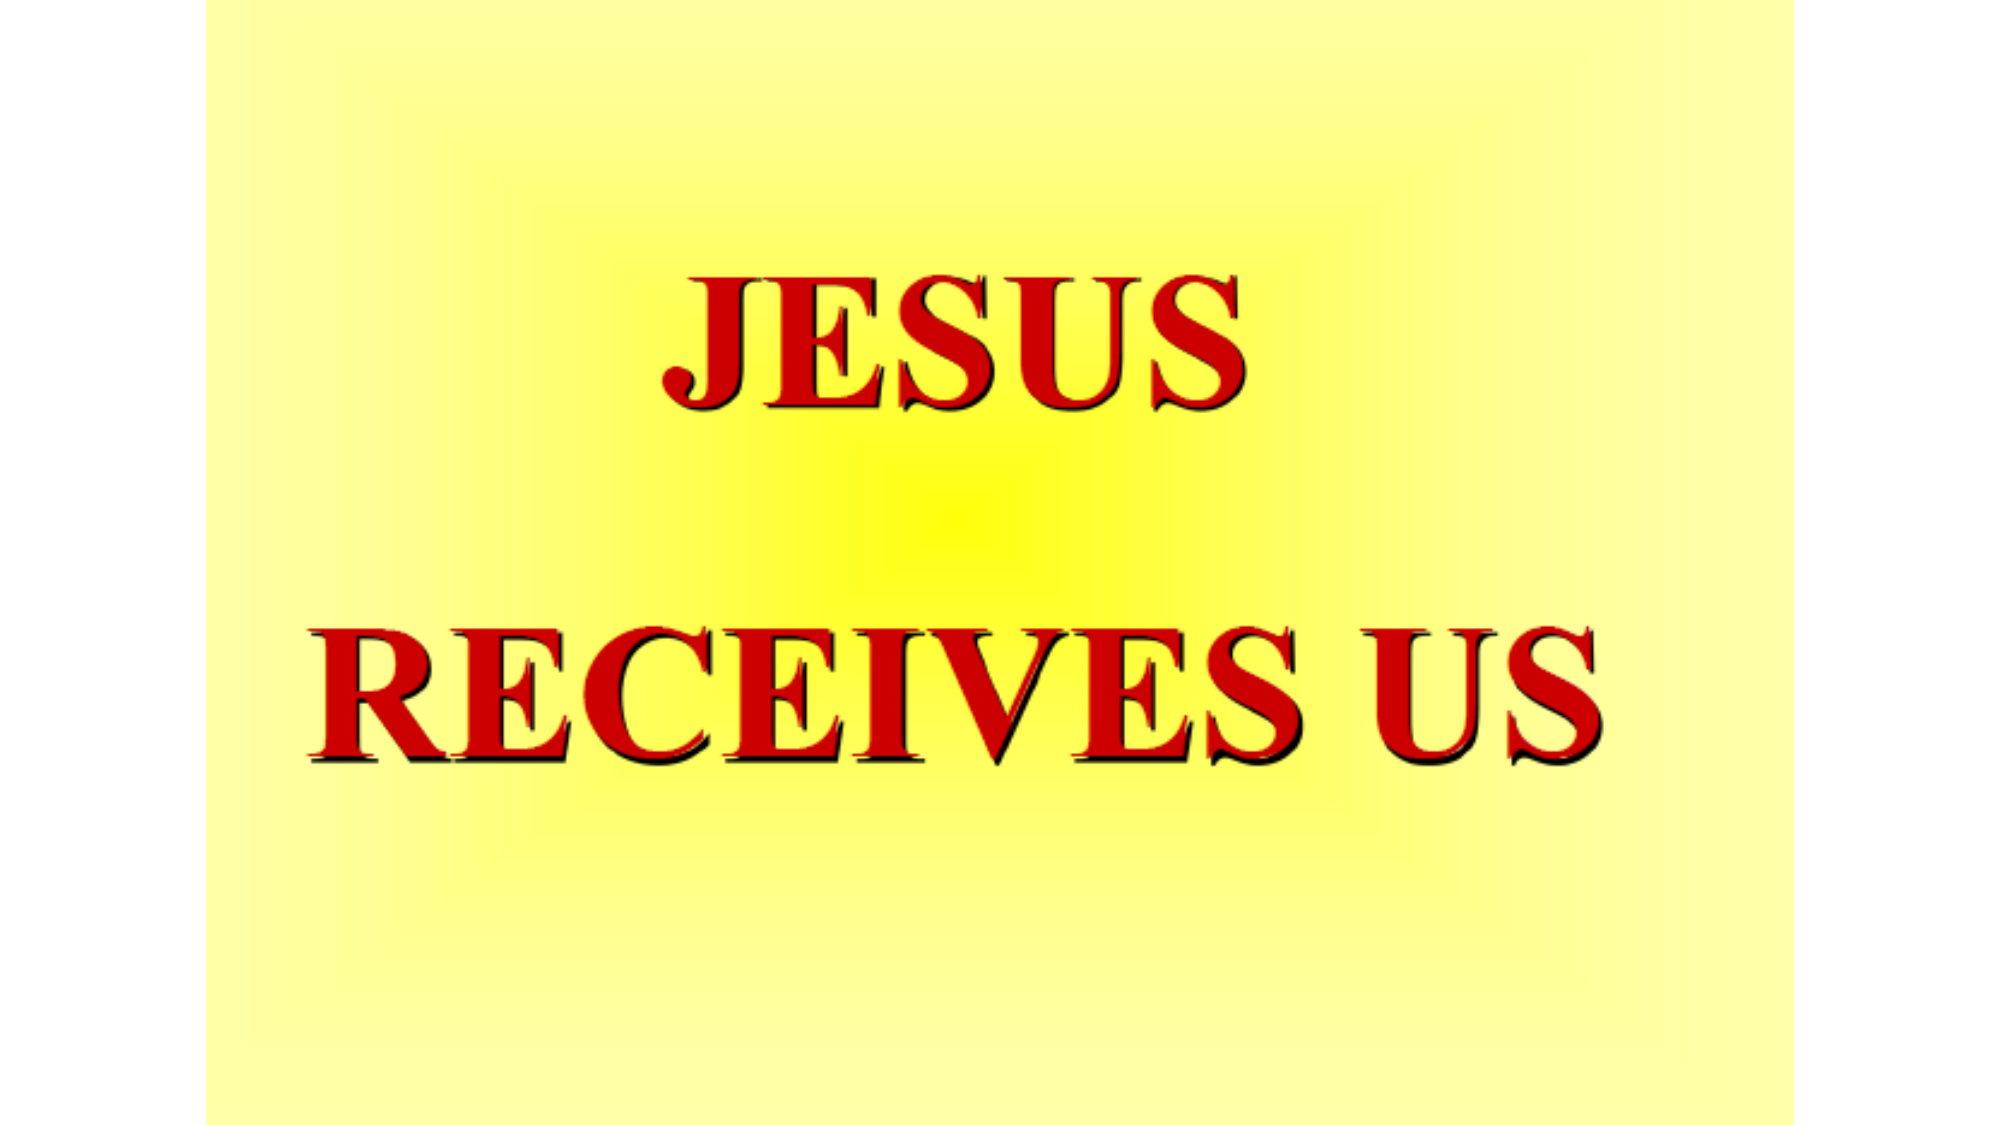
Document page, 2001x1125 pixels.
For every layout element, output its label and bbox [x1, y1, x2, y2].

picture [206, 0, 1794, 1125]
